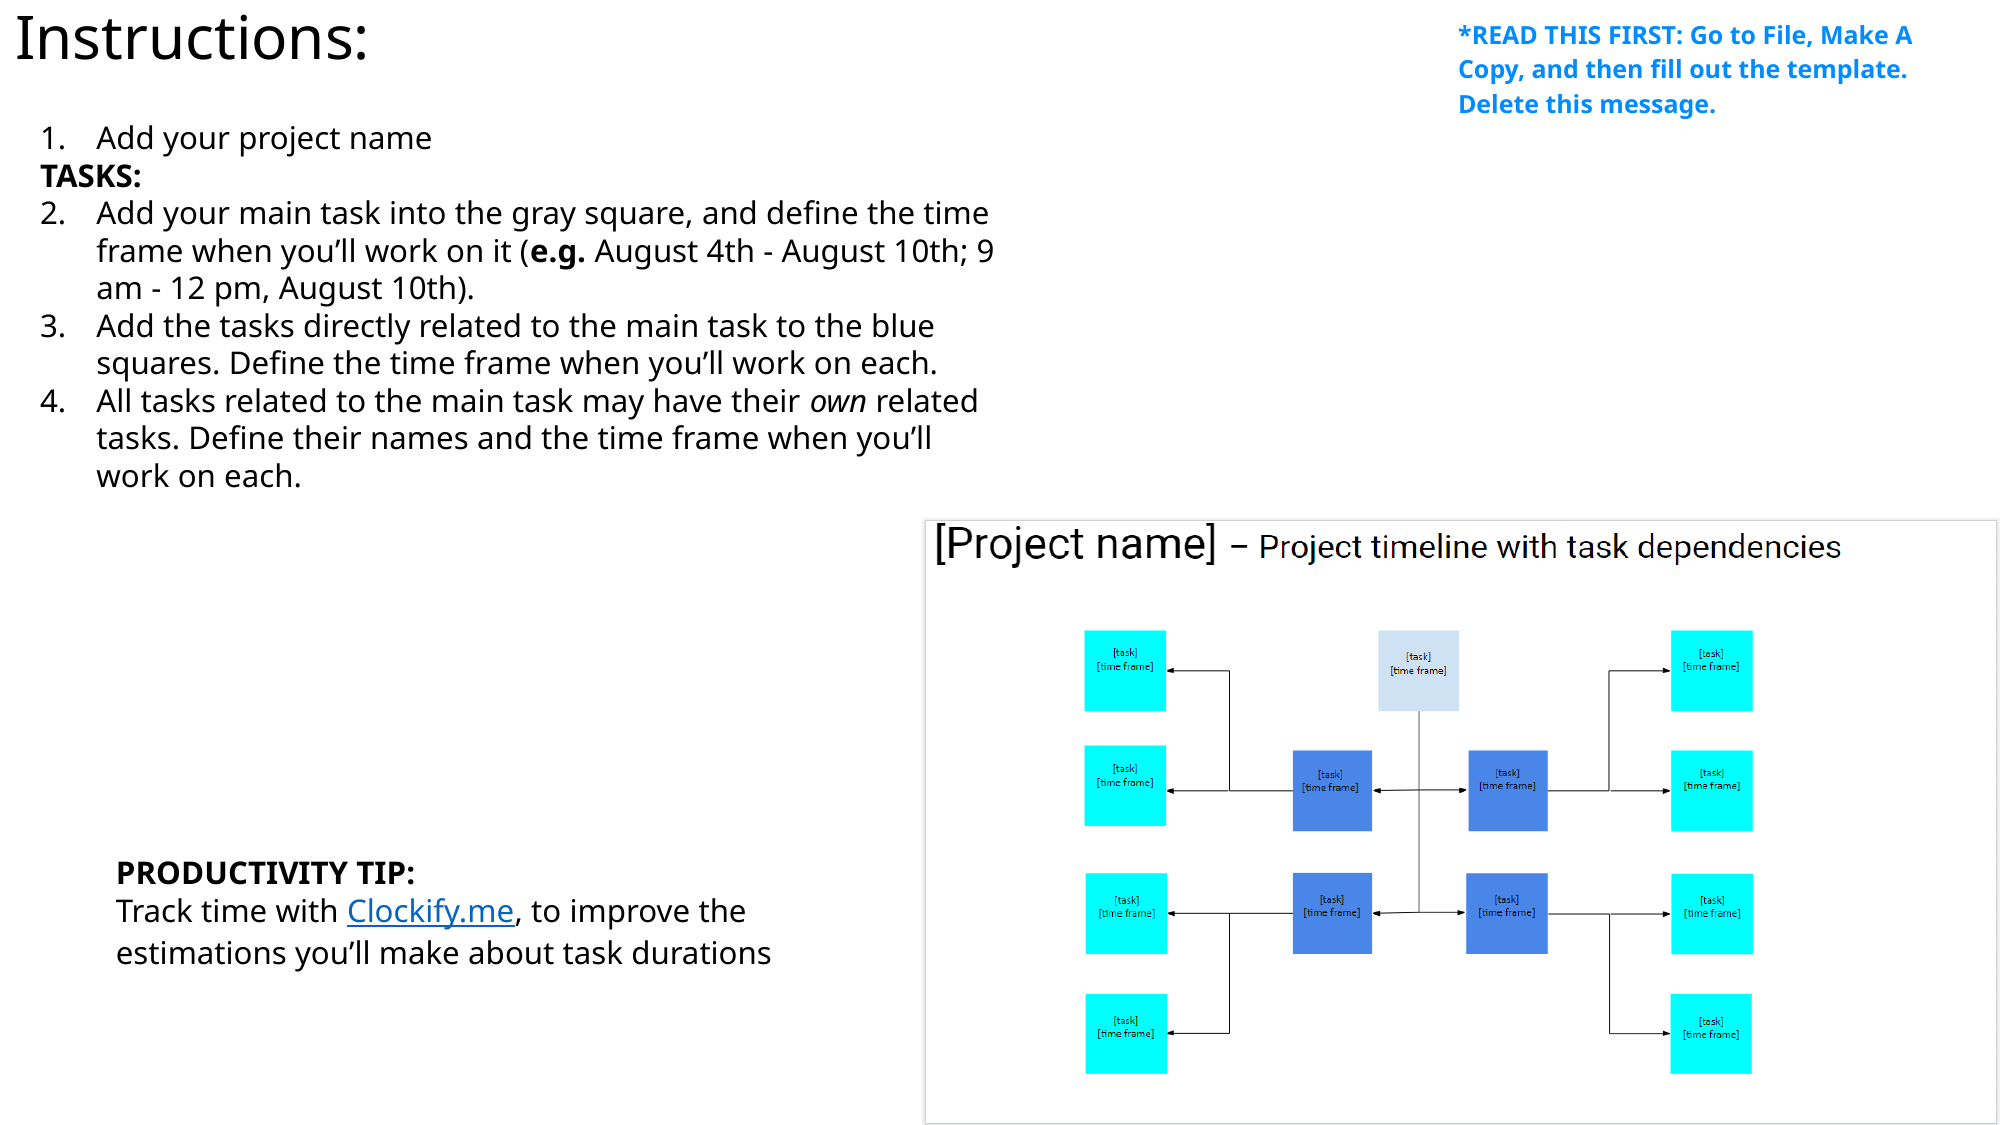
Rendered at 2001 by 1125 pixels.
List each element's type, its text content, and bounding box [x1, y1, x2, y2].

text_box Add your project name TASKS: Add your main task into the gray square, and define the time frame when you’ll work on it (e.g. August 4th - August 10th; 9 am - 12 pm, August 10th). Add the tasks directly related to the main task to the blue squares. Define the time frame when you’ll work on each. All tasks related to the main task may have their own related tasks. Define their names and the time frame when you’ll work on each. [25, 111, 1026, 539]
text_box PRODUCTIVITY TIP: Track time with Clockify.me, to improve the estimations you’ll make about task durations [100, 845, 791, 975]
picture [921, 516, 2000, 1125]
text_box *READ THIS FIRST: Go to File, Make A Copy, and then fill out the template. Delete this message. [1443, 0, 2000, 200]
title Instructions: [0, 0, 1443, 81]
